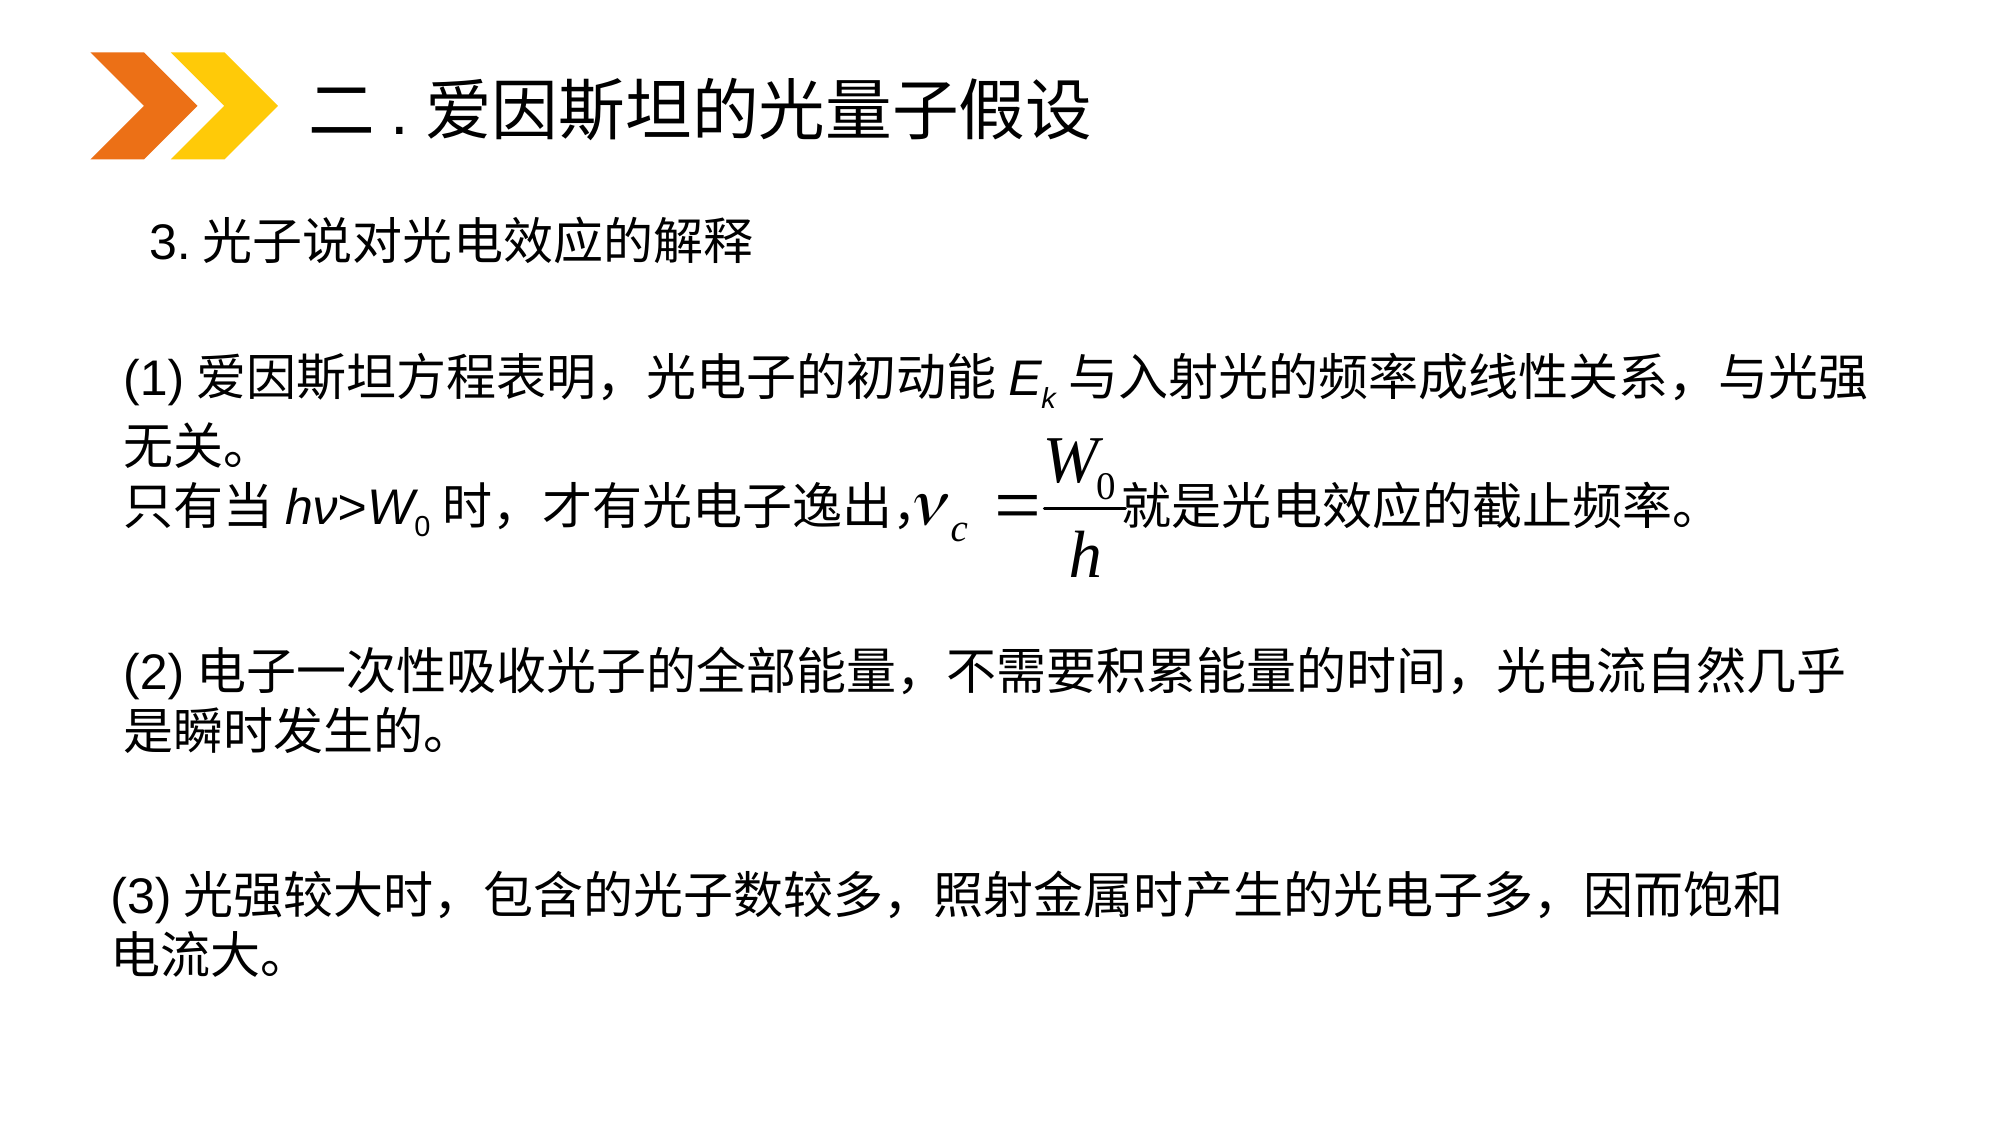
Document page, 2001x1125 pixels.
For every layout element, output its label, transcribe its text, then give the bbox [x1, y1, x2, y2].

text_box 3.光子说对光电效应的解释 [134, 201, 768, 277]
text_box (1)爱因斯坦方程表明，光电子的初动能Ek与入射光的频率成线性关系，与光强无关。 只有当hν>W0时，才有光电子逸出， 就是光电效应的截止频率。 [108, 338, 1890, 550]
text_box (3)光强较大时，包含的光子数较多，照射金属时产生的光电子多，因而饱和电流大。 [95, 856, 1802, 992]
text_box (2)电子一次性吸收光子的全部能量，不需要积累能量的时间，光电流自然几乎是瞬时发生的。 [108, 631, 1863, 767]
text_box 二.爱因斯坦的光量子假设 [293, 60, 1108, 156]
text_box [908, 418, 1137, 592]
